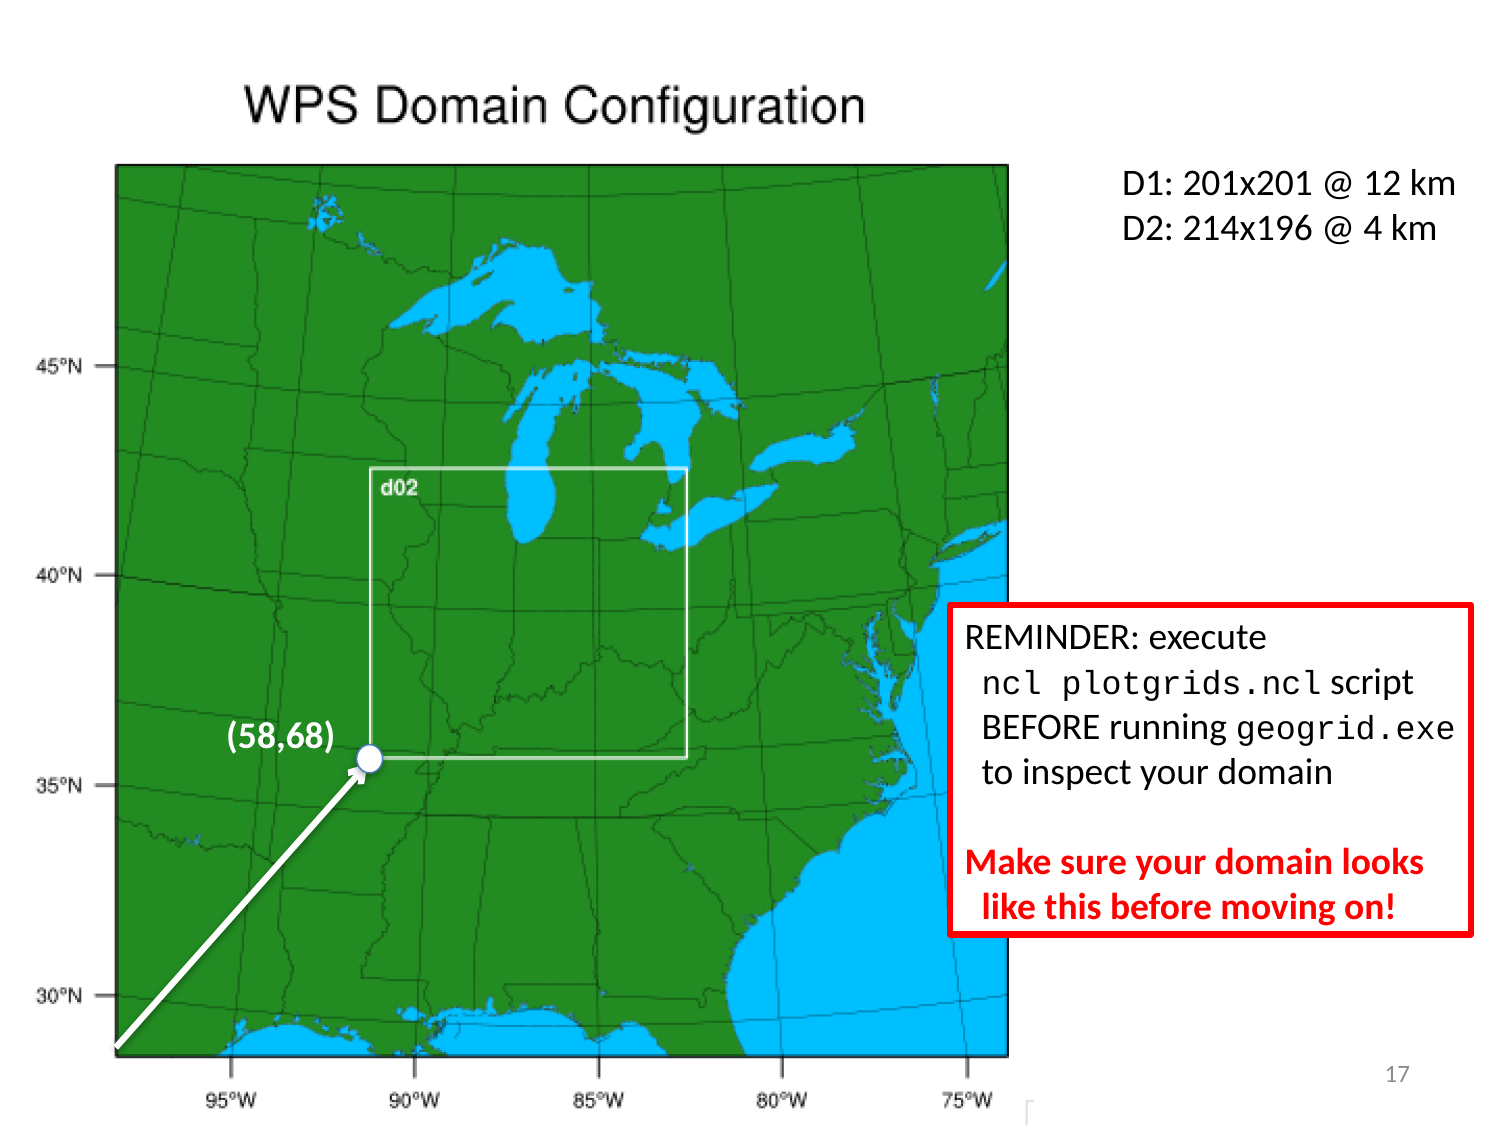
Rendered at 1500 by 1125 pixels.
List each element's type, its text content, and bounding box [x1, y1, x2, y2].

text_box D1: 201x201 @ 12 km D2: 214x196 @ 4 km [1107, 150, 1472, 256]
text_box REMINDER: execute ncl plotgrids.ncl script BEFORE running geogrid.exe to inspect your domain Make sure your domain looks like this before moving on! [1038, 604, 1471, 935]
slide_number 17 [1074, 1042, 1425, 1103]
picture [0, 68, 1034, 1125]
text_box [115, 763, 368, 1048]
